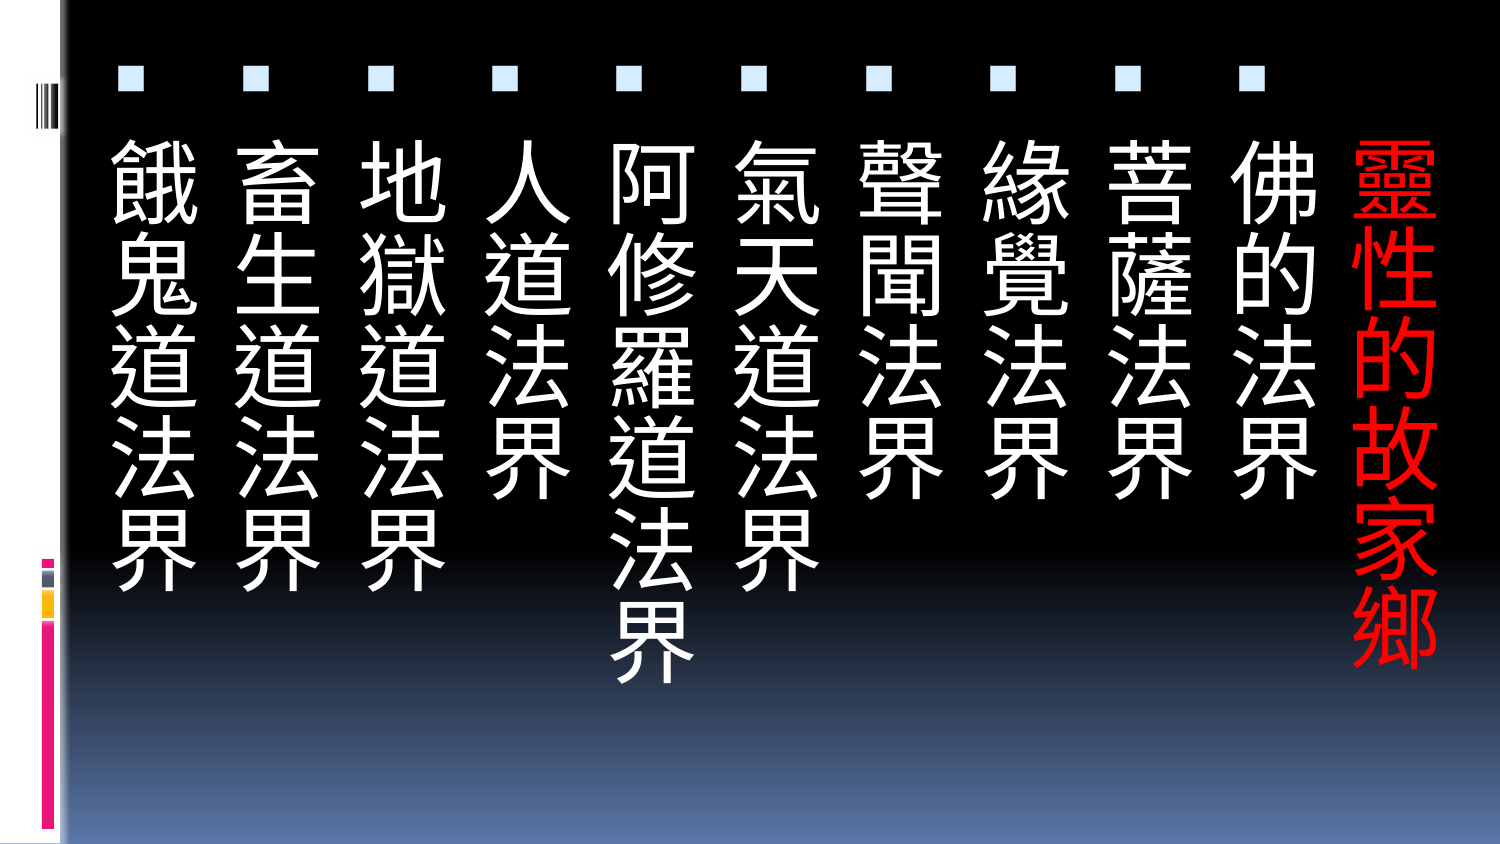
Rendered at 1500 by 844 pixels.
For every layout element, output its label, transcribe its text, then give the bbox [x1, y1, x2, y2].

list 佛的法界 菩薩法界 緣覺法界 聲聞法界 氣天道法界 阿修羅道法界 人道法界 地獄道法界 畜生道法界 餓鬼道法界 [88, 32, 1329, 812]
title 靈性的故家鄉 [1329, 43, 1480, 764]
